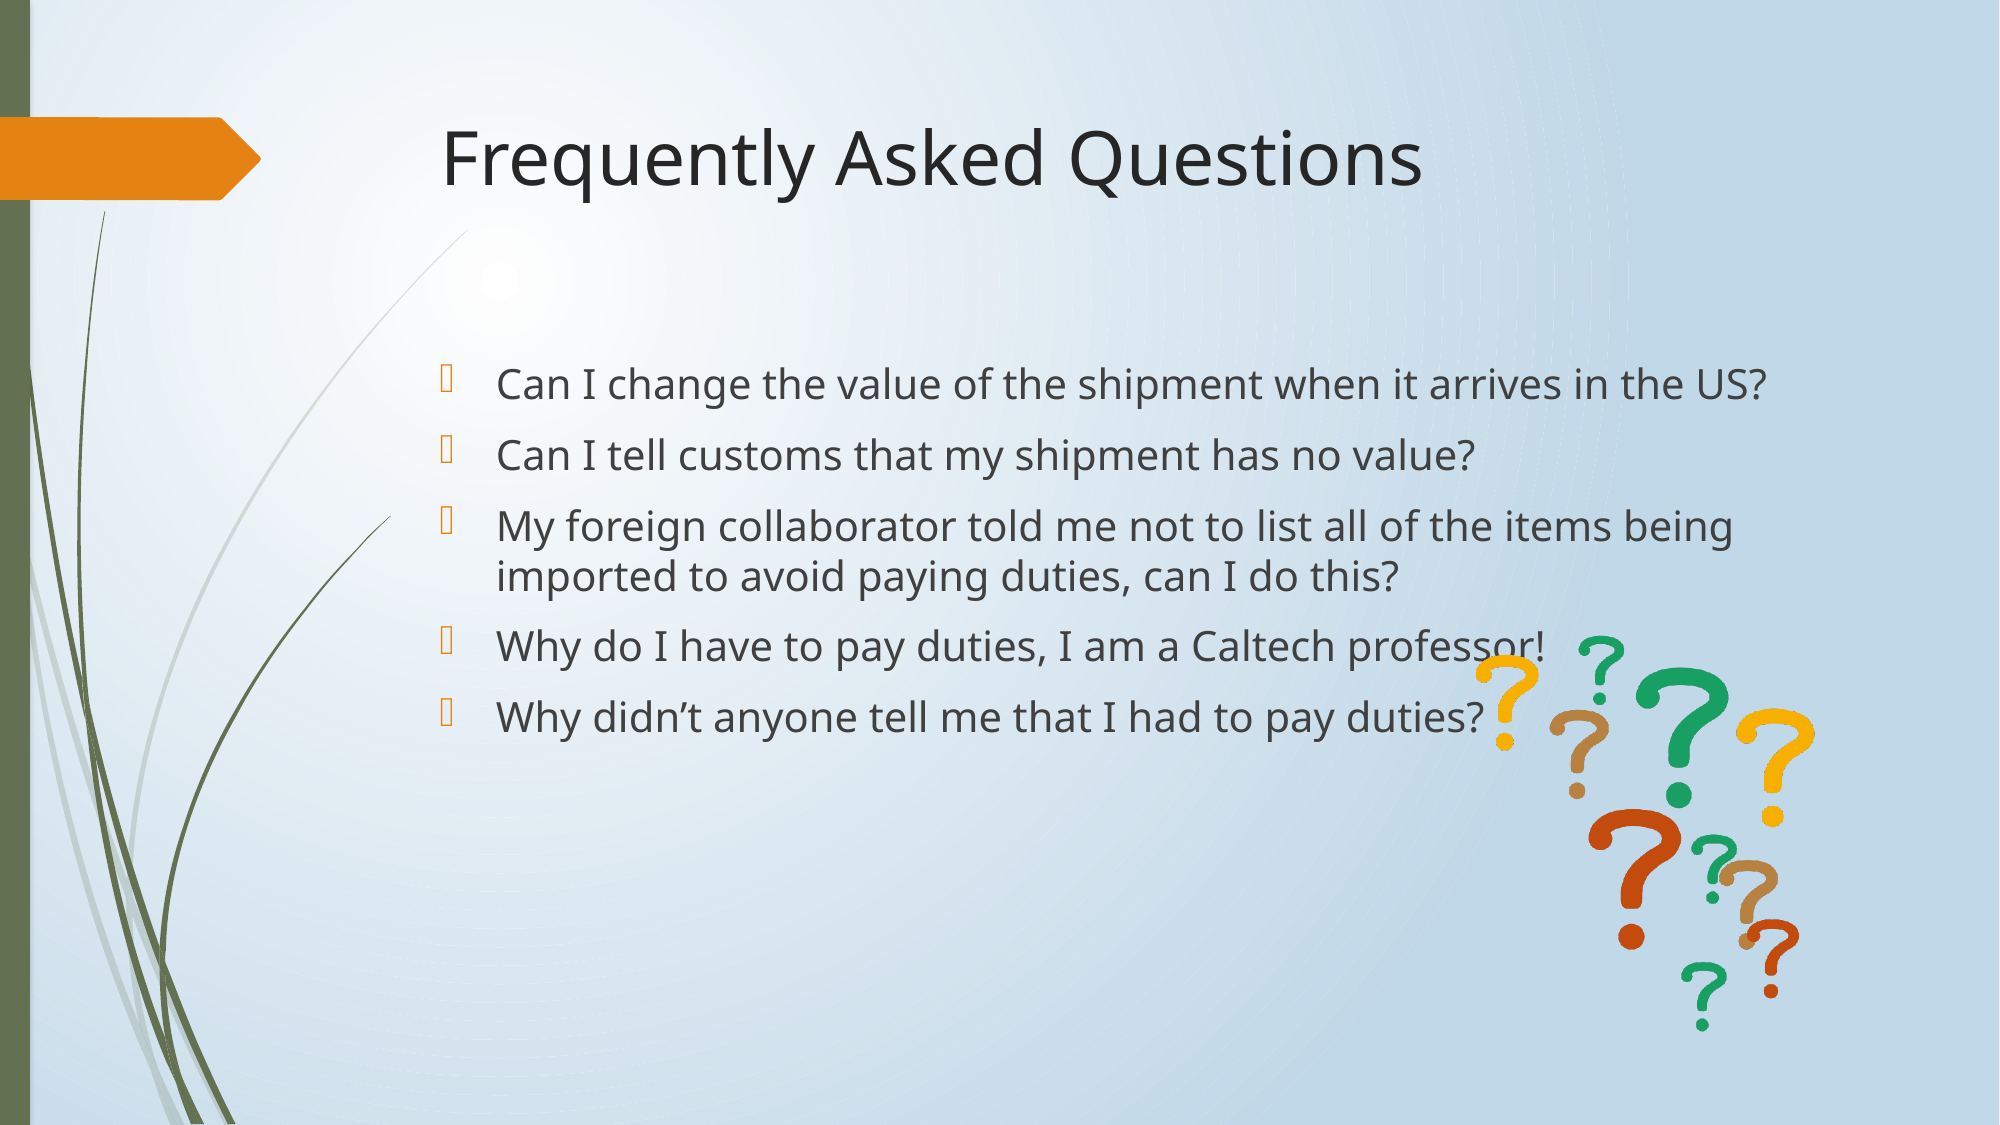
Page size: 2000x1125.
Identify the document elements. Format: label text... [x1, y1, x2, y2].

list Can I change the value of the shipment when it arrives in the US? Can I tell customs that my shipment has no value? My foreign collaborator told me not to list all of the items being imported to avoid paying duties, can I do this? Why do I have to pay duties, I am a Caltech professor! Why didn’t anyone tell me that I had to pay duties? [424, 350, 1887, 970]
title Frequently Asked Questions [425, 102, 1887, 313]
picture [1420, 618, 1839, 1036]
